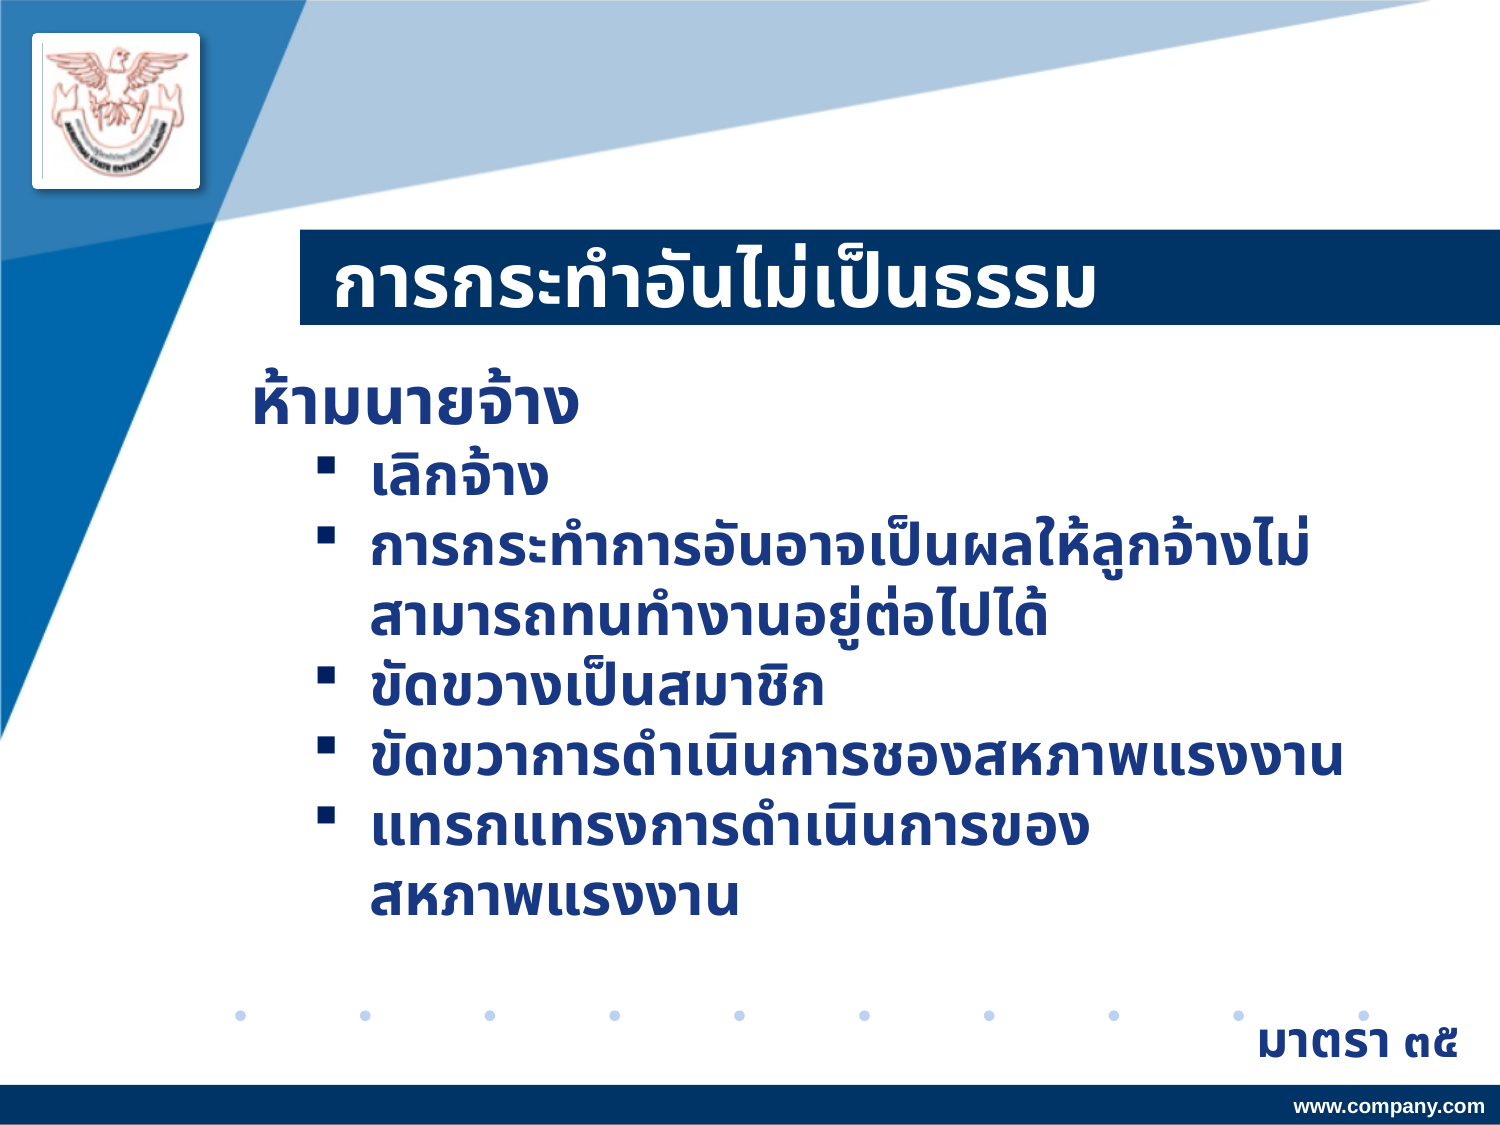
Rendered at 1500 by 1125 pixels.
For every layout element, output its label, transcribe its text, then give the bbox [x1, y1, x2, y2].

title การกระทำอันไม่เป็นธรรม [299, 229, 1500, 326]
list ห้ามนายจ้าง เลิกจ้าง การกระทำการอันอาจเป็นผลให้ลูกจ้างไม่สามารถทนทำงานอยู่ต่อไปได้ ขัดขวางเป็นสมาชิก ขัดขวาการดำเนินการชองสหภาพแรงงาน แทรกแทรงการดำเนินการของสหภาพแรงงาน มาตรา ๓๕ [235, 349, 1476, 1013]
picture [0, 0, 1500, 842]
